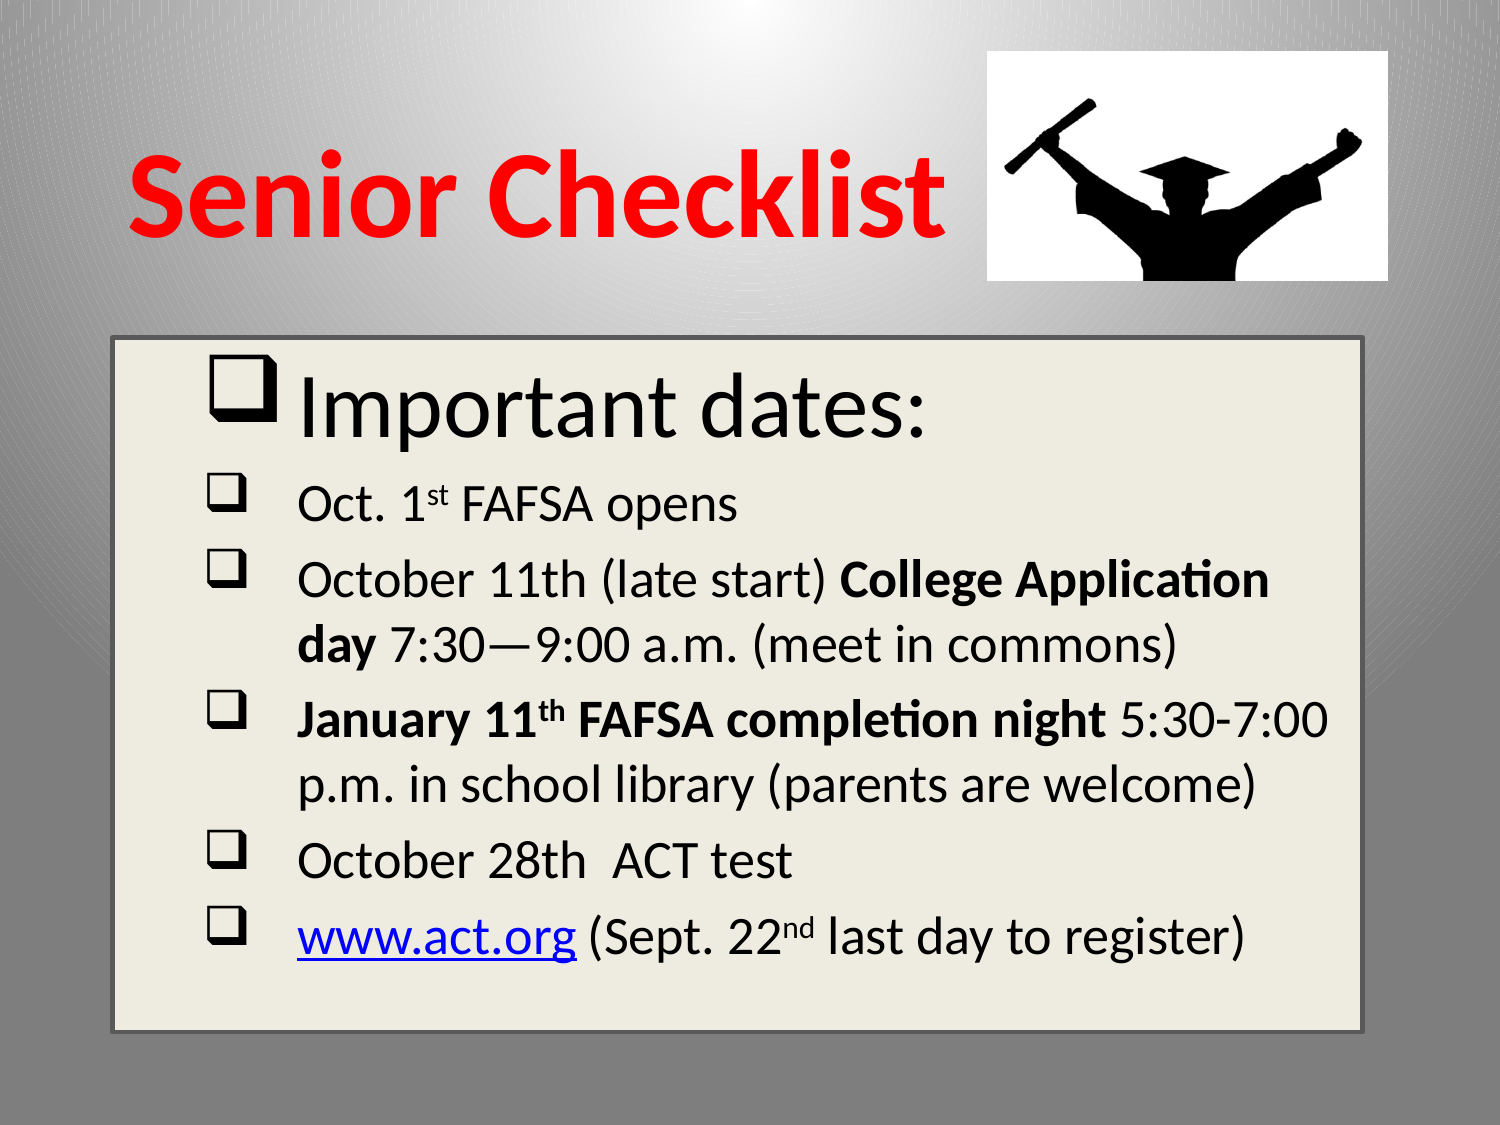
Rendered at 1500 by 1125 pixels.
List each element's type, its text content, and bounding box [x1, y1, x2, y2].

subtitle Important dates: Oct. 1st FAFSA opens October 11th (late start) College Application day 7:30—9:00 a.m. (meet in commons) January 11th FAFSA completion night 5:30-7:00 p.m. in school library (parents are welcome) October 28th ACT test www.act.org (Sept. 22nd last day to register) [112, 337, 1363, 1033]
picture [987, 51, 1388, 281]
title Senior Checklist [112, 62, 1388, 313]
